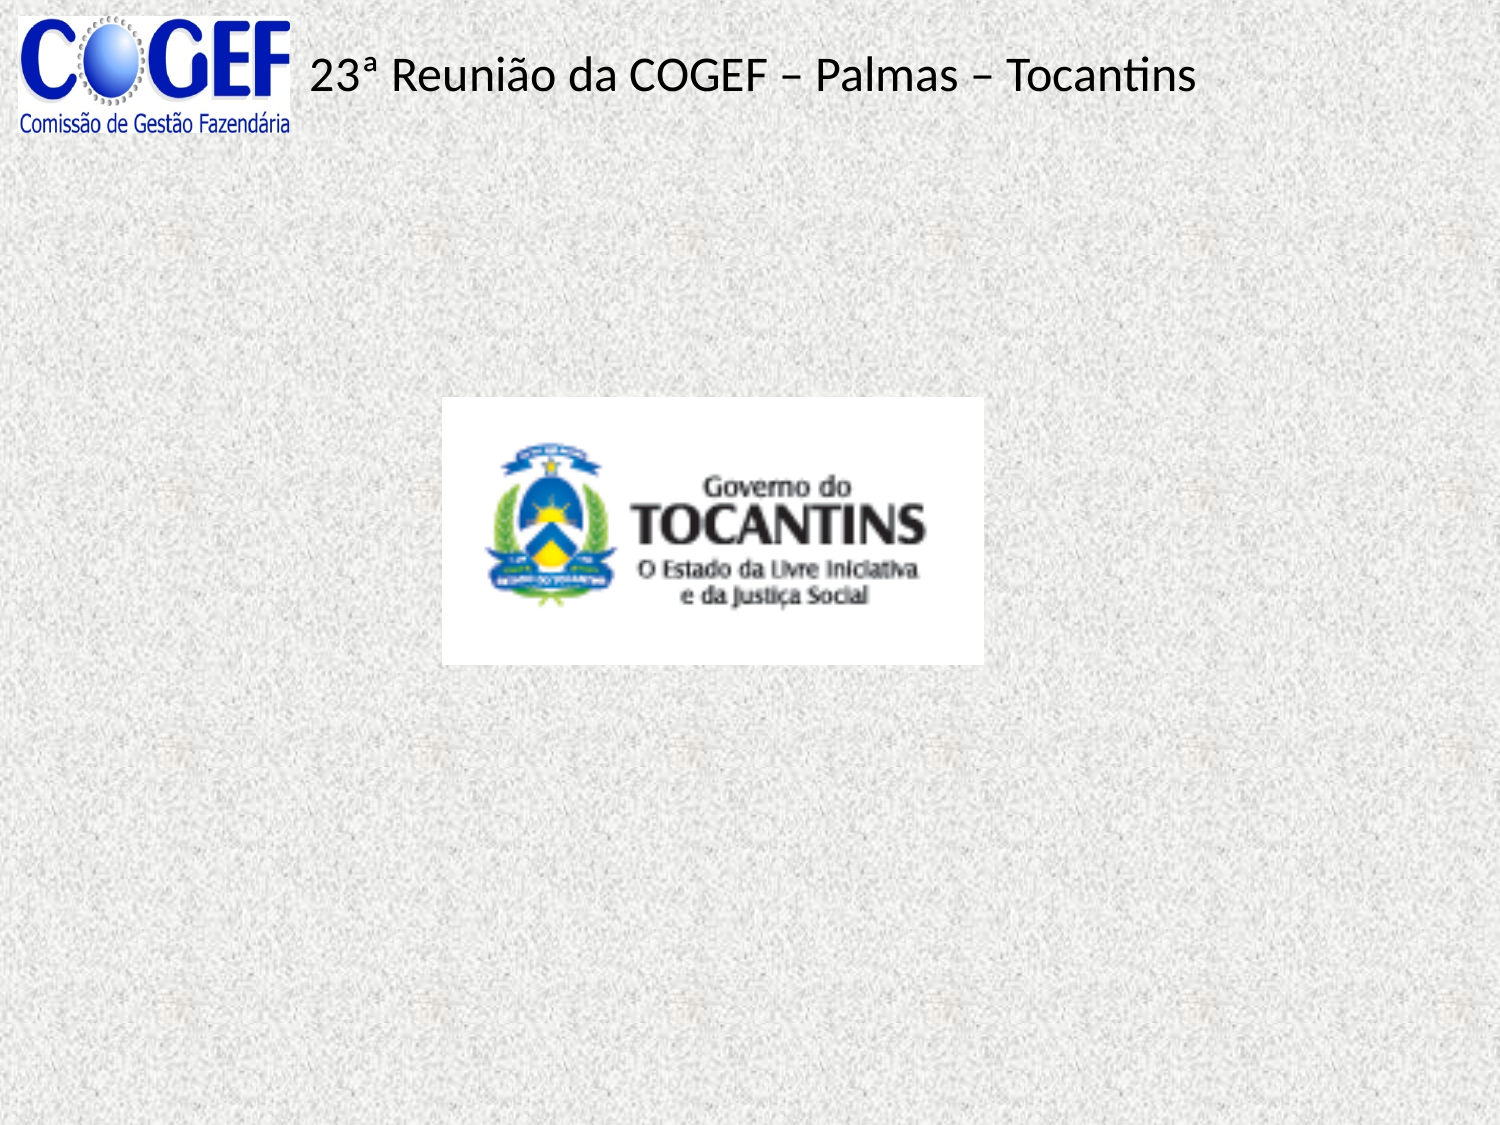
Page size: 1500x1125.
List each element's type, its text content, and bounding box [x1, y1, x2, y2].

picture [0, 0, 1500, 1125]
title 23ª Reunião da COGEF – Palmas – Tocantins [290, 16, 1223, 126]
